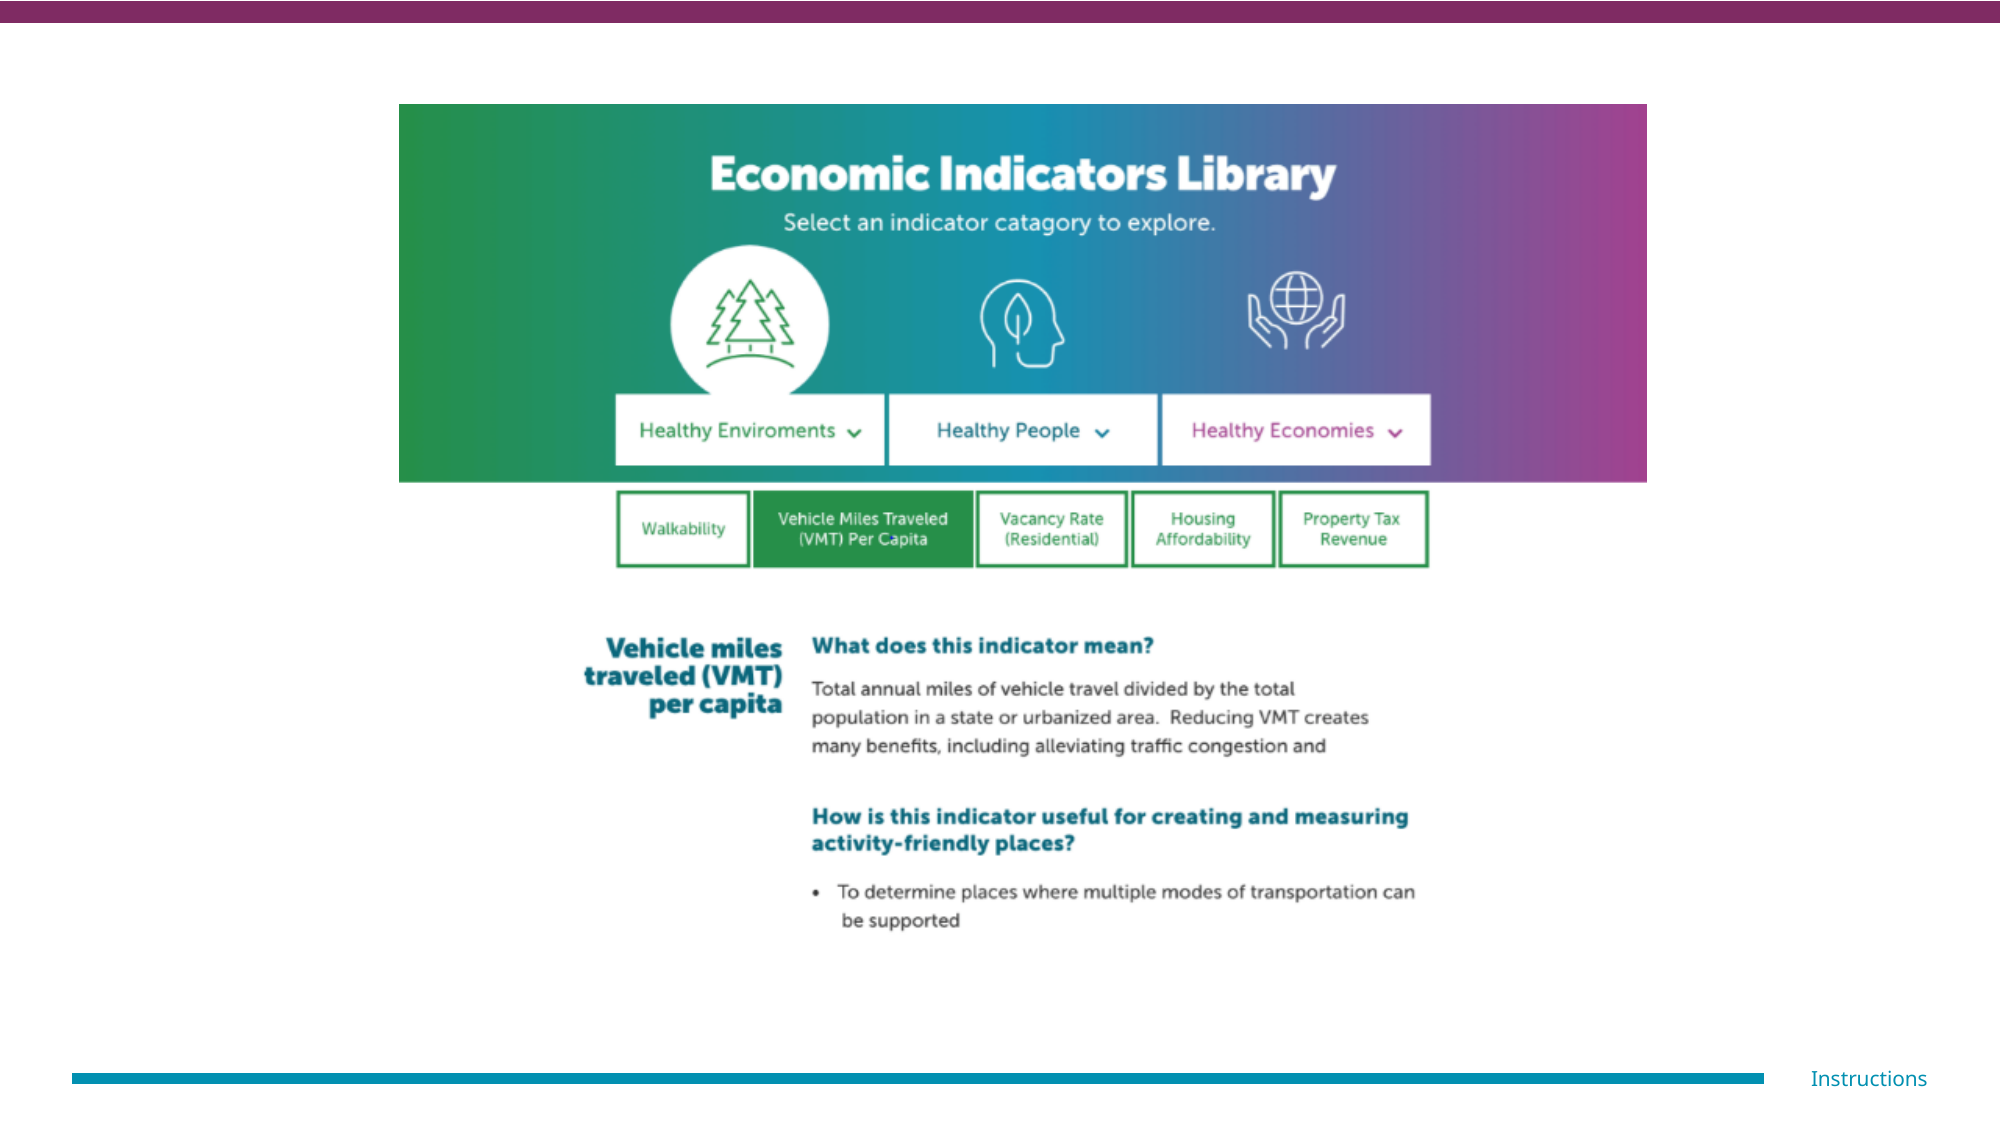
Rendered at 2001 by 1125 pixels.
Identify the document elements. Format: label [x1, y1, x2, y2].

picture [399, 104, 1647, 945]
